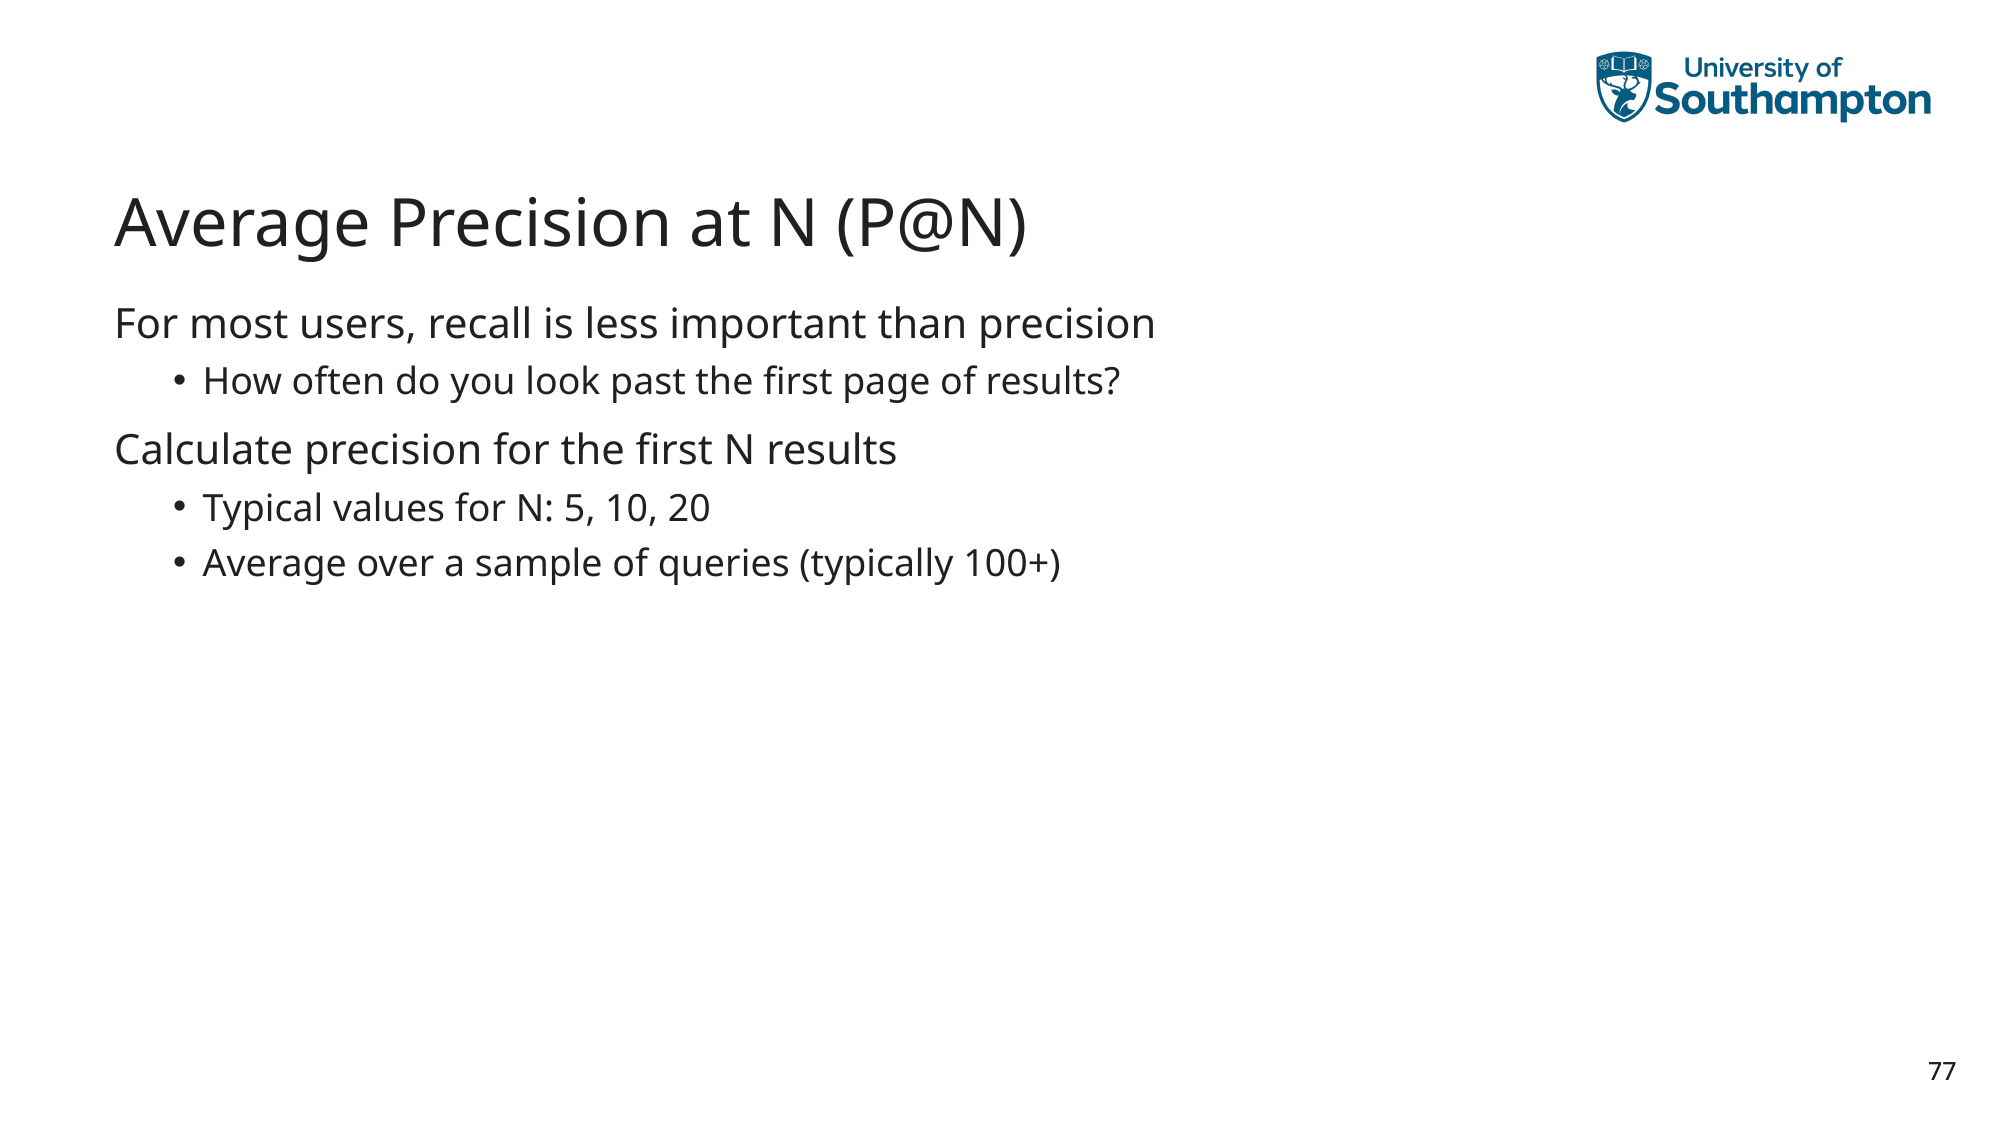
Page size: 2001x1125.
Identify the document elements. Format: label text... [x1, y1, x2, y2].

picture [1607, 76, 1624, 88]
picture [1808, 97, 1815, 113]
picture [1626, 78, 1648, 111]
picture [1890, 97, 1900, 108]
slide_number 77 [1897, 1046, 1969, 1094]
picture [1823, 97, 1830, 113]
picture [1600, 80, 1617, 111]
picture [1758, 97, 1766, 113]
picture [1626, 76, 1636, 88]
picture [1730, 97, 1736, 113]
picture [1847, 97, 1857, 108]
list For most users, recall is less important than precision How often do you look past the first page of results? Calculate precision for the first N results Typical values for N: 5, 10, 20 Average over a sample of queries (typically 100+) [102, 290, 1898, 1024]
picture [1782, 97, 1791, 108]
title Average Precision at N (P@N) [102, 113, 1898, 268]
picture [1689, 97, 1698, 108]
picture [1527, 0, 2000, 220]
